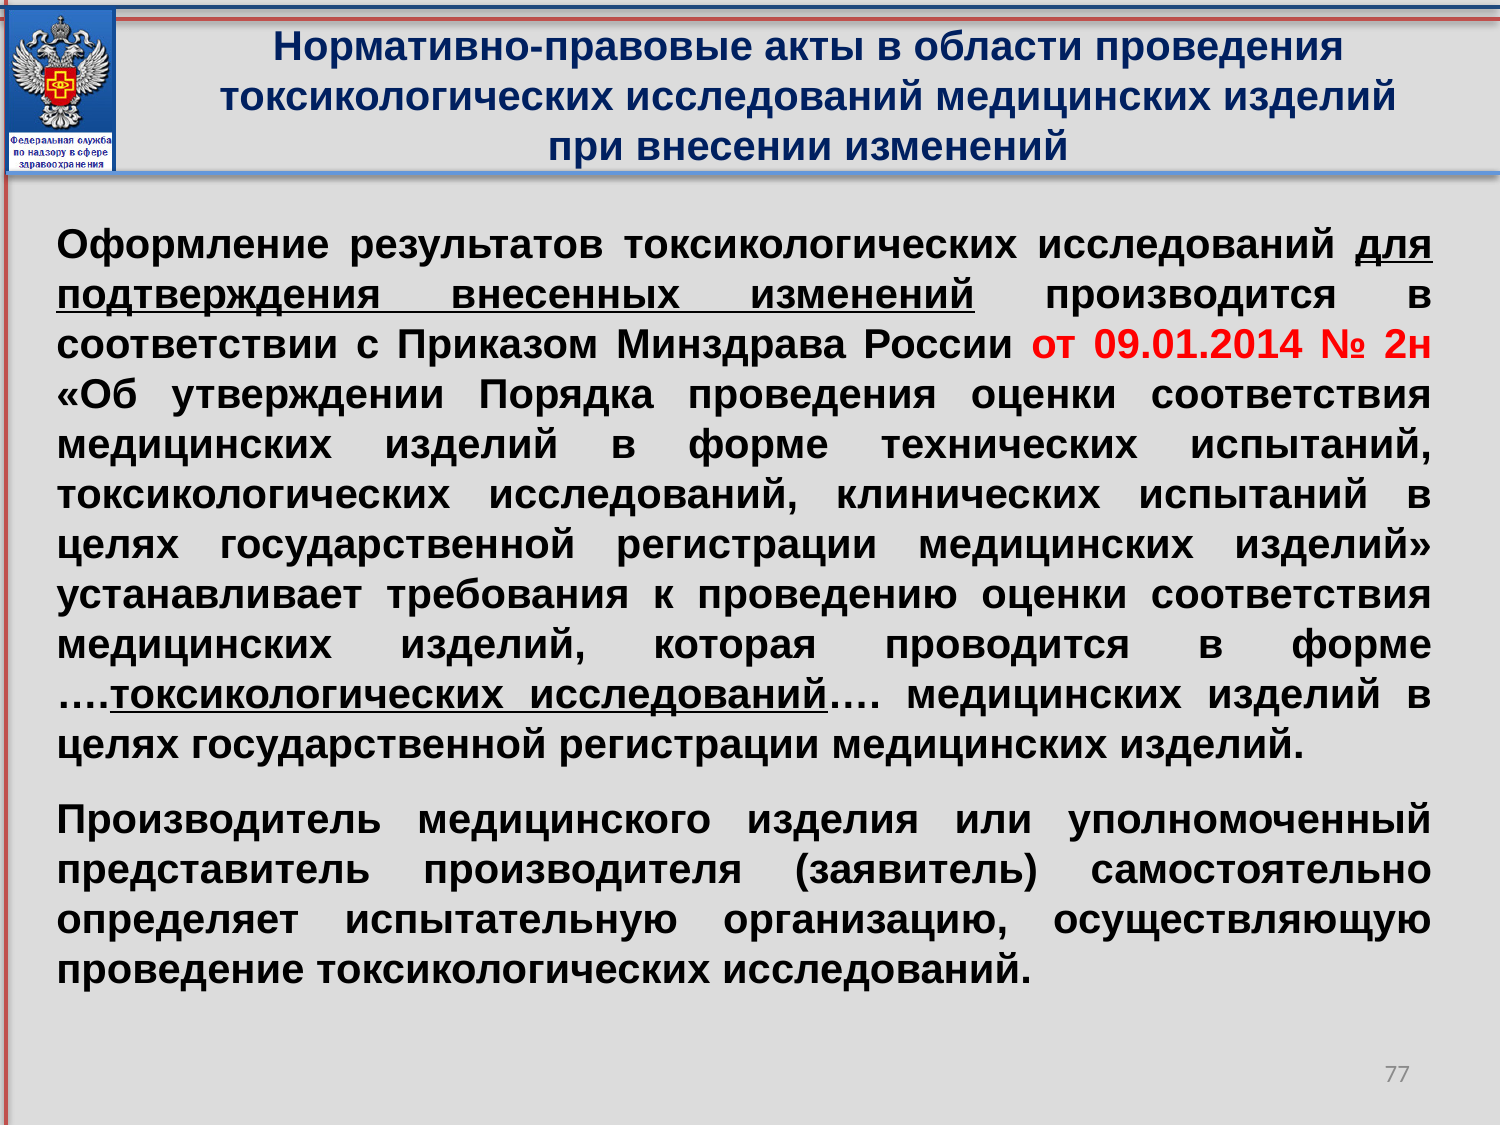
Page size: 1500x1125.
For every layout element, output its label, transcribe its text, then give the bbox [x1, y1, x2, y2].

title Нормативно-правовые акты в области проведения токсикологических исследований медицинских изделий при внесении изменений [117, 11, 1500, 176]
list Оформление результатов токсикологических исследований для подтверждения внесенных изменений производится в соответствии с Приказом Минздрава России от 09.01.2014 № 2н «Об утверждении Порядка проведения оценки соответствия медицинских изделий в форме технических испытаний, токсикологических исследований, клинических испытаний в целях государственной регистрации медицинских изделий» устанавливает требования к проведению оценки соответствия медицинских изделий, которая проводится в форме ….токсикологических исследований…. медицинских изделий в целях государственной регистрации медицинских изделий. Производитель медицинского изделия или уполномоченный представитель производителя (заявитель) самостоятельно определяет испытательную организацию, осуществляющую проведение токсикологических исследований. [41, 208, 1448, 1000]
slide_number 77 [1074, 1042, 1425, 1103]
picture [9, 10, 112, 171]
